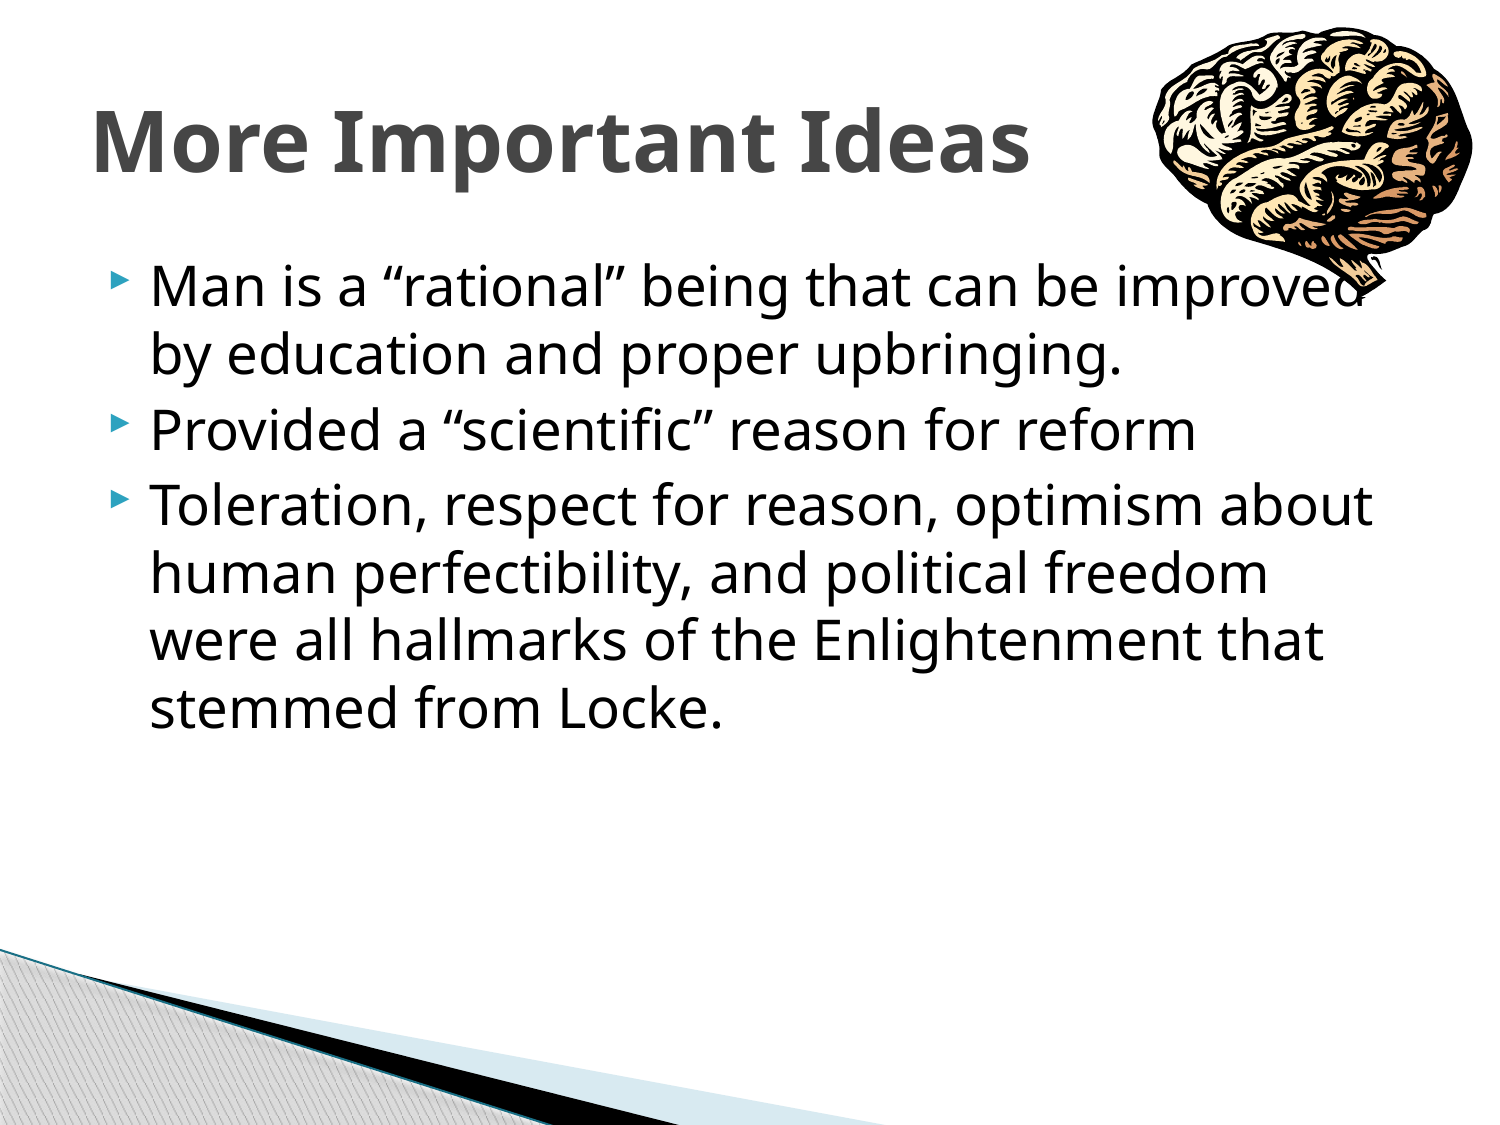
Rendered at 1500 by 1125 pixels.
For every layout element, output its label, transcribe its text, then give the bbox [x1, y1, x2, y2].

list Man is a “rational” being that can be improved by education and proper upbringing. Provided a “scientific” reason for reform Toleration, respect for reason, optimism about human perfectibility, and political freedom were all hallmarks of the Enlightenment that stemmed from Locke. [75, 243, 1425, 986]
picture [1149, 24, 1476, 302]
title More Important Ideas [75, 45, 1138, 233]
